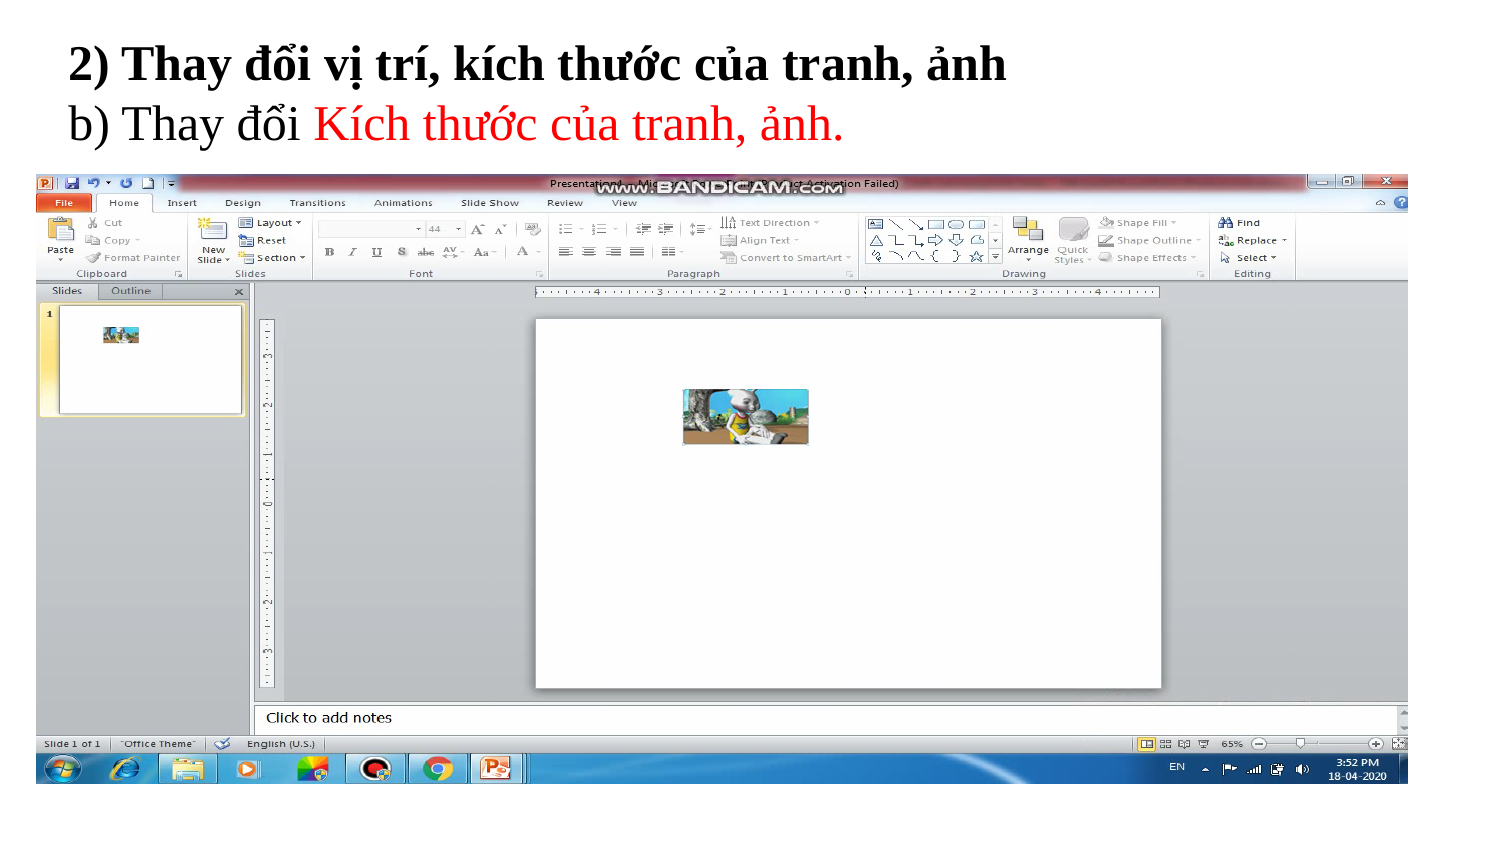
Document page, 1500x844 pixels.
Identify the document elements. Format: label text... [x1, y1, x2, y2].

text_box 2) Thay đổi vị trí, kích thước của tranh, ảnh b) Thay đổi Kích thước của tranh, ảnh. [61, 27, 1102, 154]
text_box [35, 173, 1409, 785]
